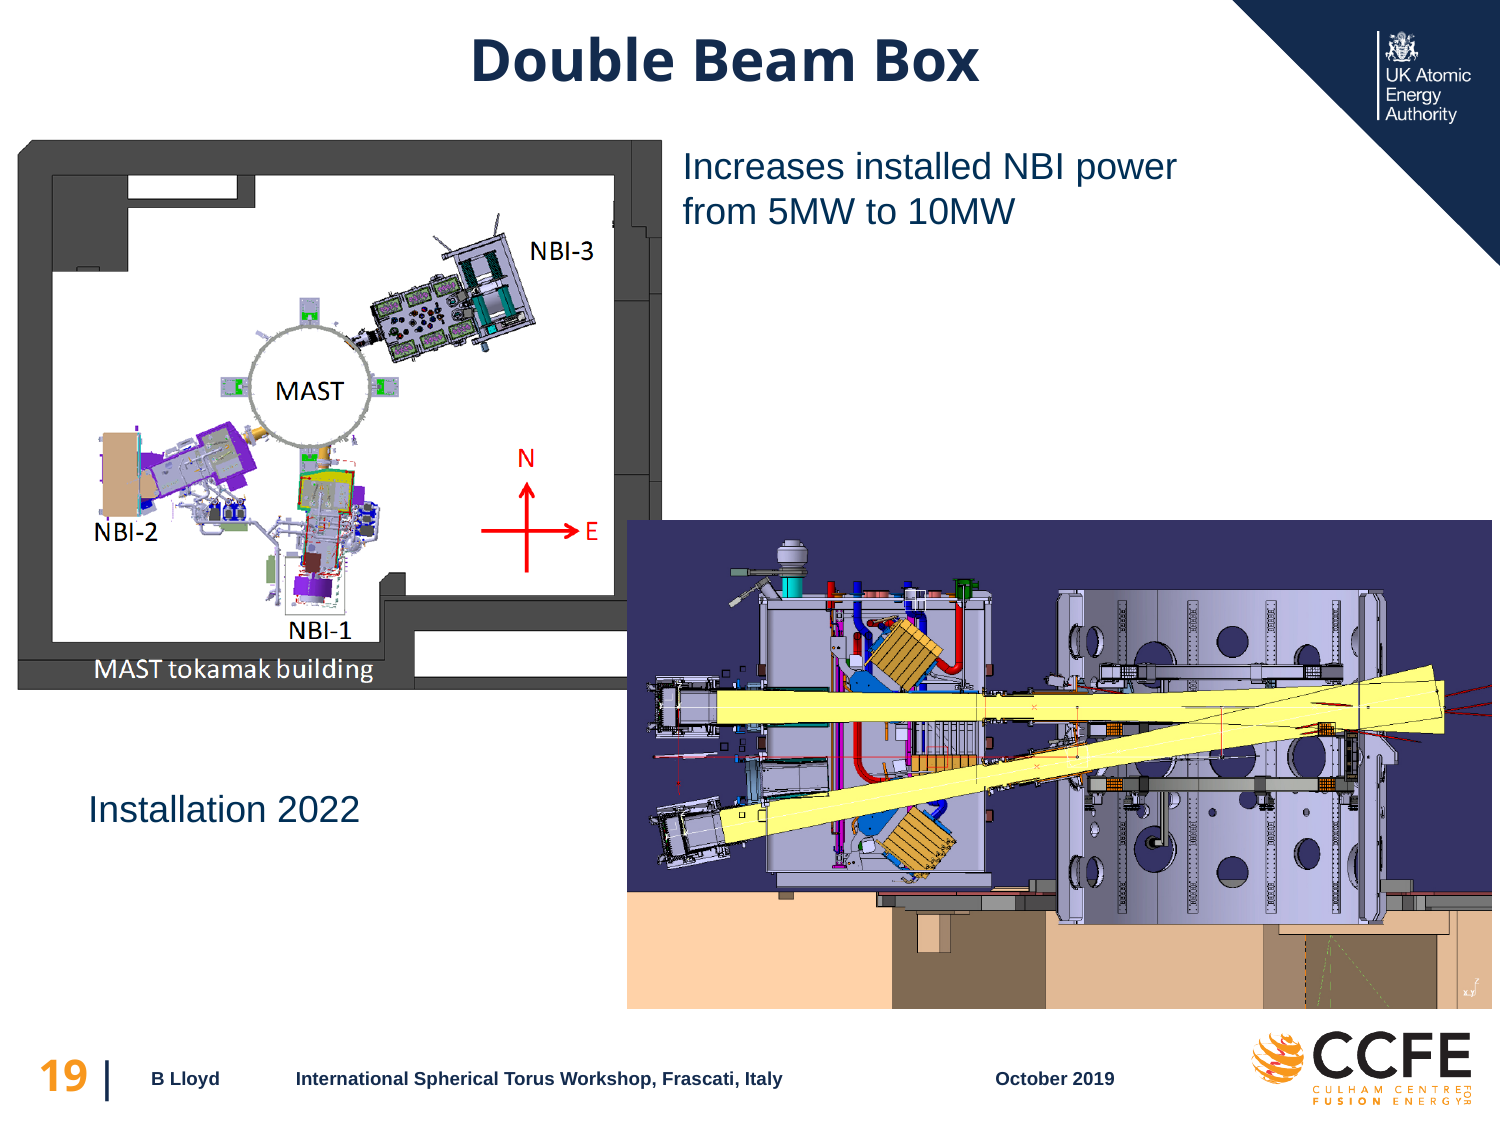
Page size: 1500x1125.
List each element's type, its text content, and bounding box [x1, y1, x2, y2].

text_box Installation 2022 [73, 777, 376, 837]
picture [1377, 31, 1471, 124]
slide_number 19 [12, 1047, 104, 1108]
picture [1251, 1031, 1471, 1105]
picture [12, 134, 1492, 1009]
text_box Increases installed NBI power from 5MW to 10MW [668, 134, 1263, 240]
text_box Double Beam Box [454, 15, 1134, 91]
footer B Lloyd International Spherical Torus Workshop, Frascati, Italy October 2019 [130, 1047, 1217, 1108]
